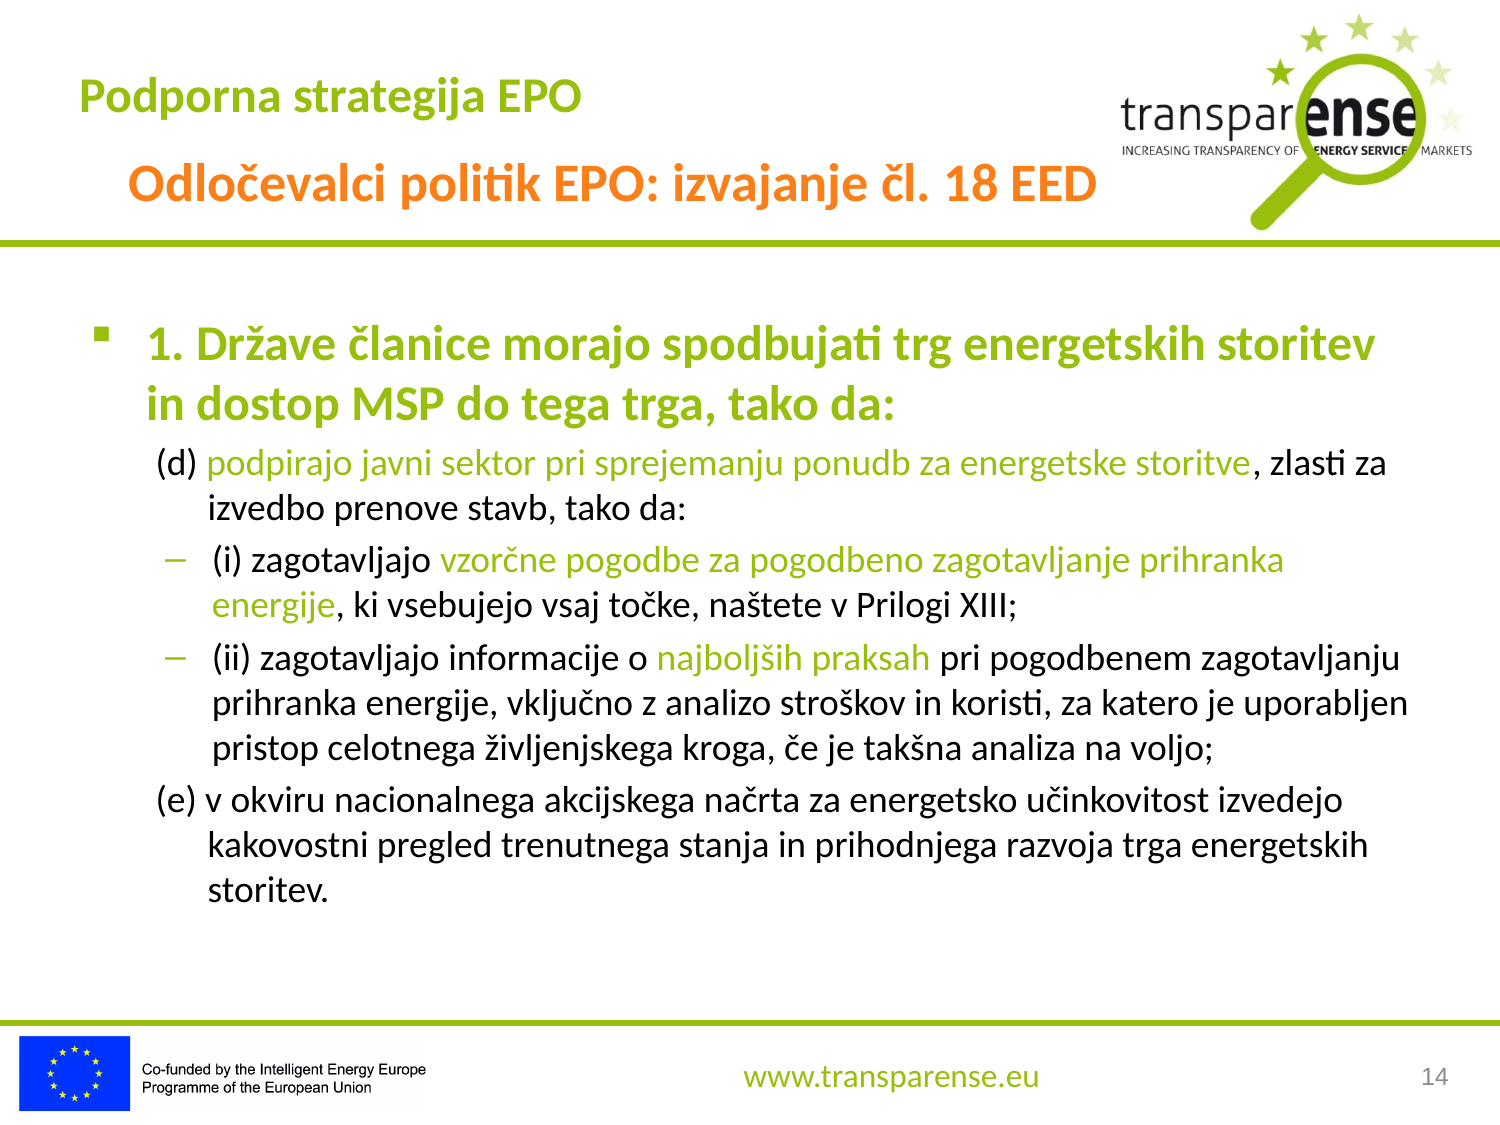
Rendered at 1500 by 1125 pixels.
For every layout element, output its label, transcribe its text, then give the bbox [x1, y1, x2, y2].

picture [17, 1034, 426, 1113]
list 1. Države članice morajo spodbujati trg energetskih storitev in dostop MSP do tega trga, tako da: (d) podpirajo javni sektor pri sprejemanju ponudb za energetske storitve, zlasti za izvedbo prenove stavb, tako da: (i) zagotavljajo vzorčne pogodbe za pogodbeno zagotavljanje prihranka energije, ki vsebujejo vsaj točke, naštete v Prilogi XIII; (ii) zagotavljajo informacije o najboljših praksah pri pogodbenem zagotavljanju prihranka energije, vključno z analizo stroškov in koristi, za katero je uporabljen pristop celotnega življenjskega kroga, če je takšna analiza na voljo; (e) v okviru nacionalnega akcijskega načrta za energetsko učinkovitost izvedejo kakovostni pregled trenutnega stanja in prihodnjega razvoja trga energetskih storitev. [75, 302, 1425, 976]
picture [1092, 0, 1500, 240]
text_box Podporna strategija EPO Odločevalci politik EPO: izvajanje čl. 18 EED [64, 54, 1164, 220]
slide_number 14 [1387, 1045, 1483, 1106]
